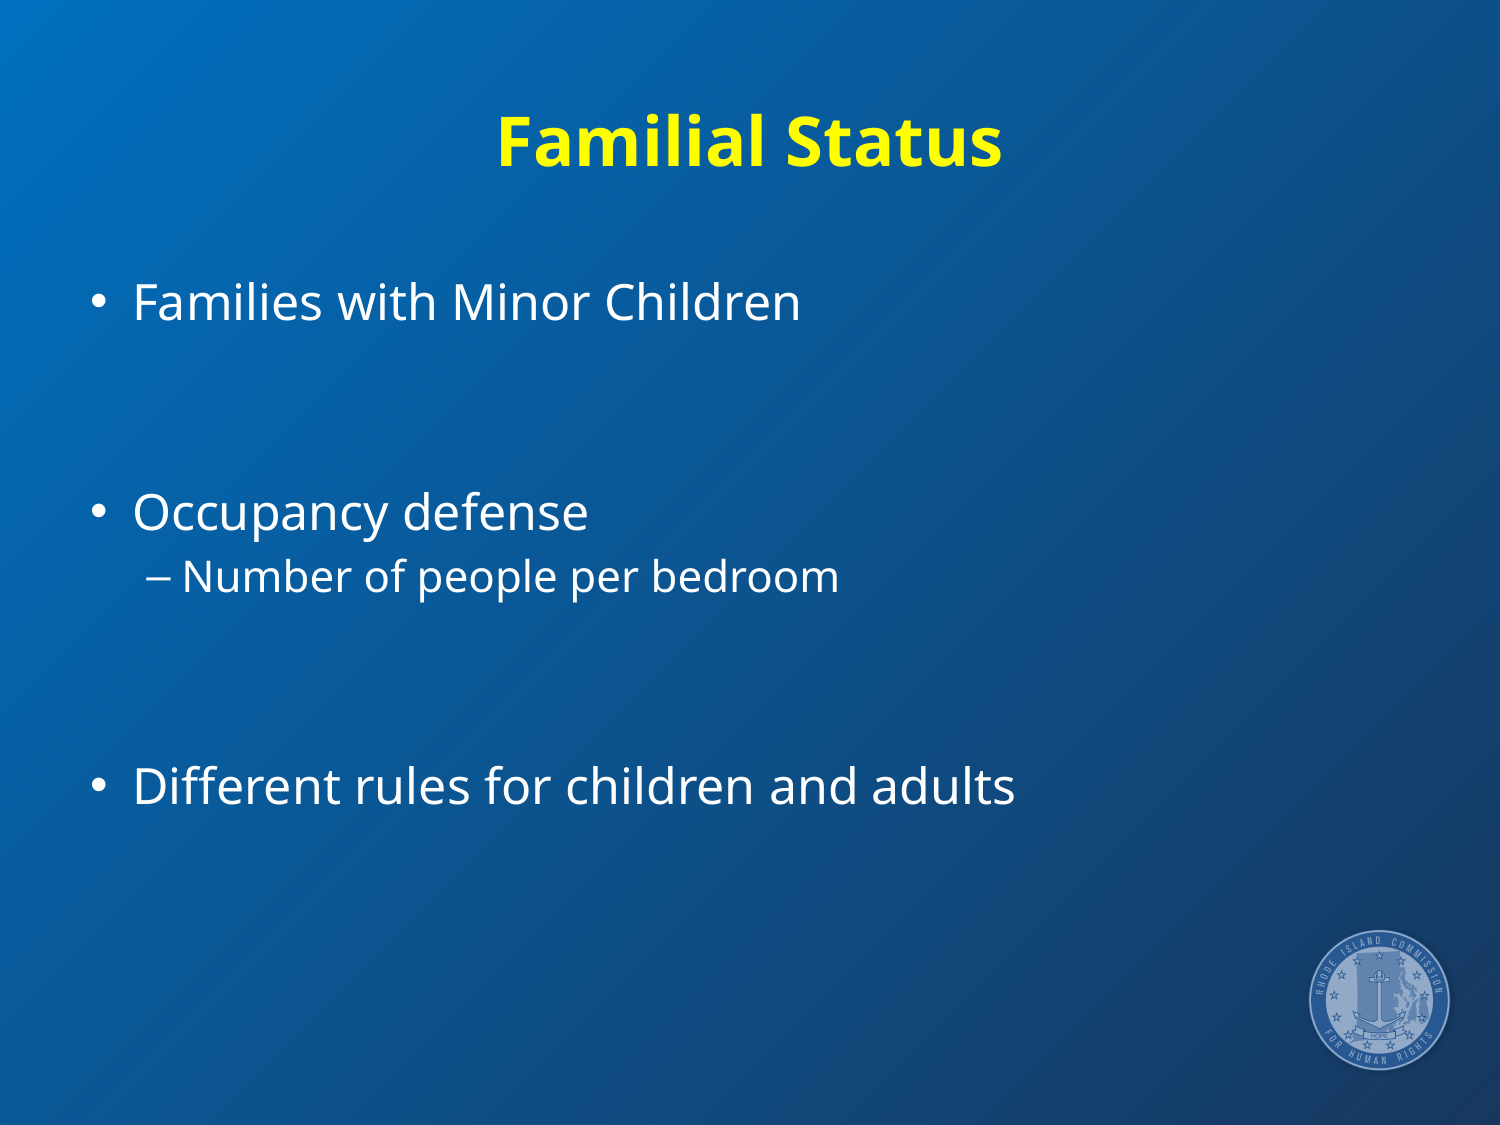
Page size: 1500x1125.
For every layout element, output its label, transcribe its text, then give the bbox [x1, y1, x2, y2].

list Families with Minor Children Occupancy defense Number of people per bedroom Different rules for children and adults [75, 262, 1425, 1005]
title Familial Status [75, 45, 1425, 233]
picture [1306, 917, 1454, 1091]
